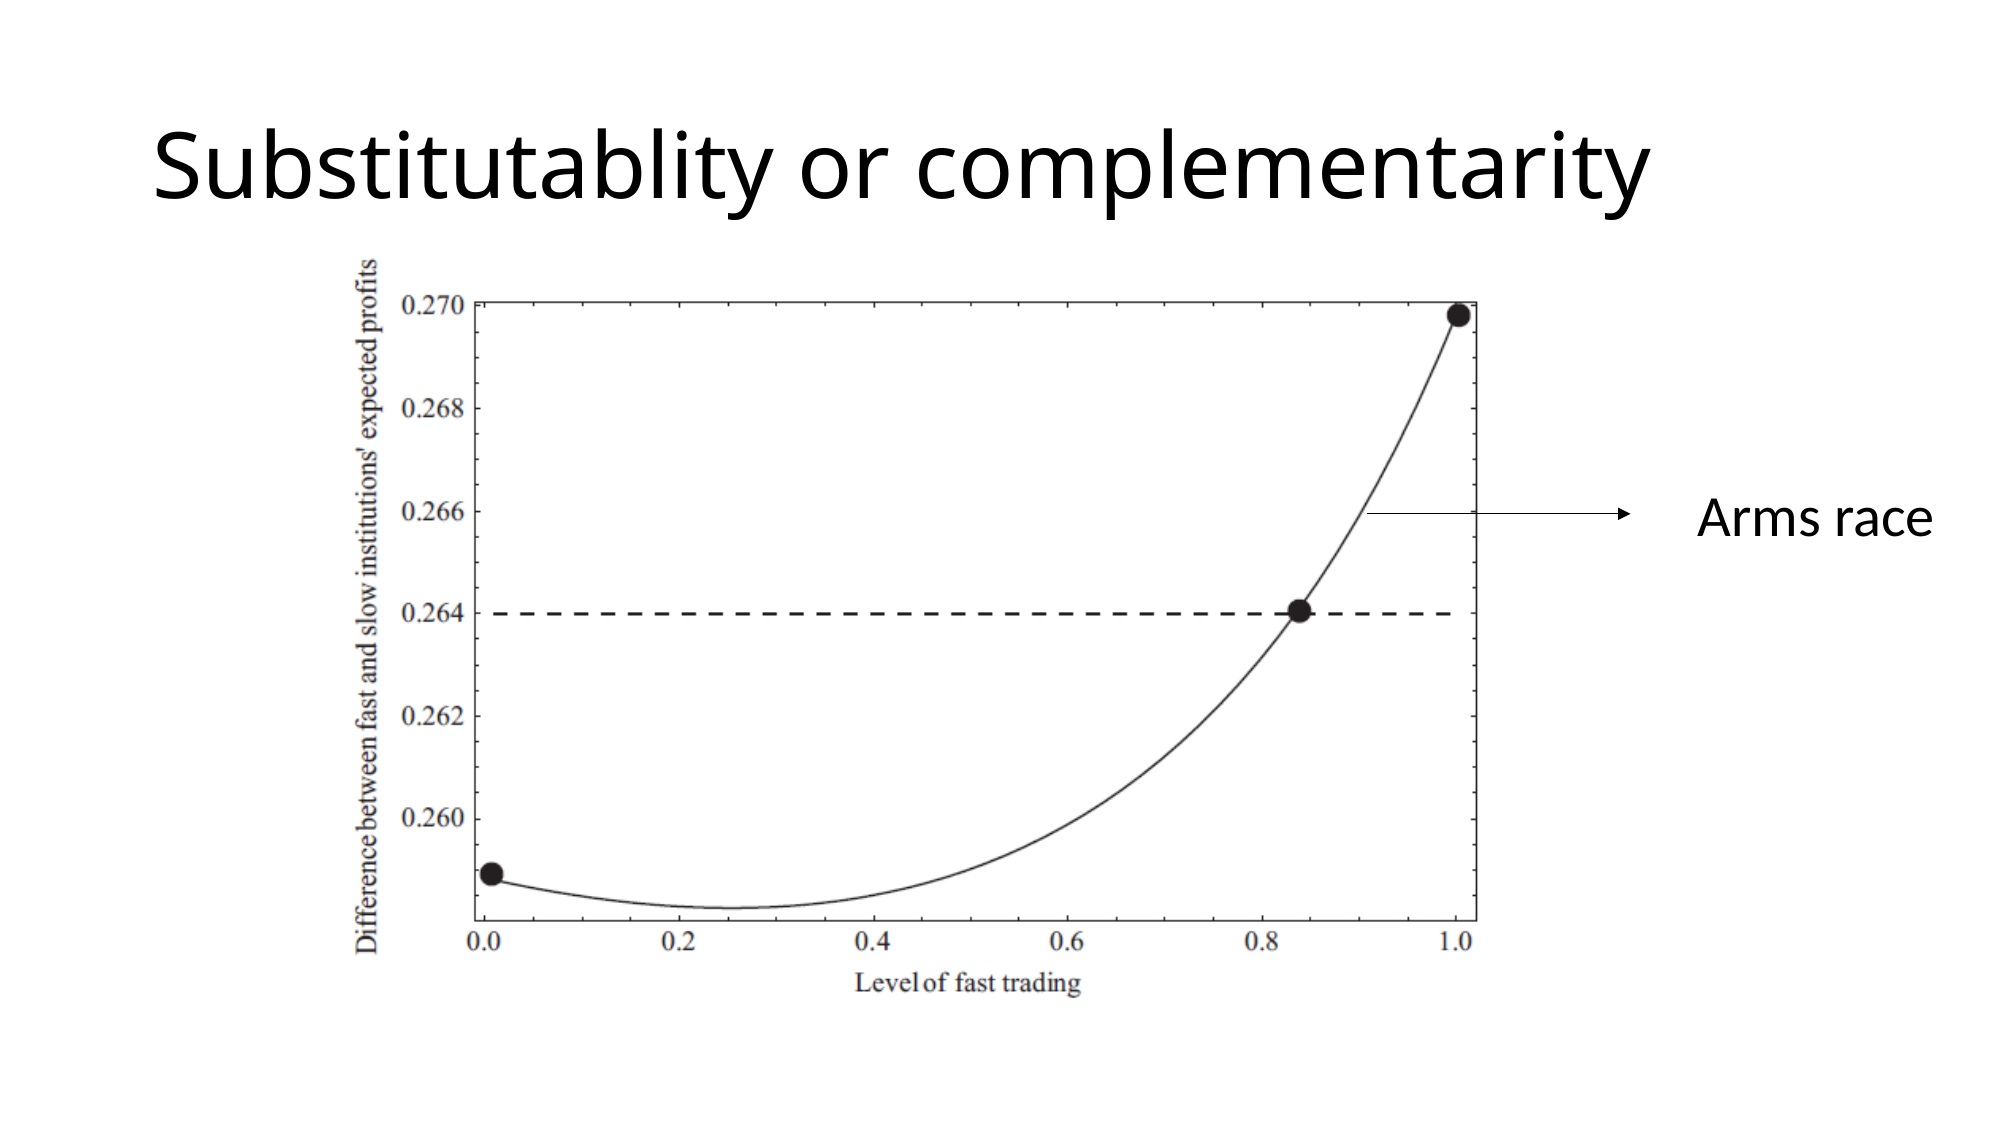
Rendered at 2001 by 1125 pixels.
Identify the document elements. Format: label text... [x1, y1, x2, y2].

picture [297, 243, 1598, 1006]
text_box Arms race [1683, 470, 2000, 556]
title Substitutablity or complementarity [137, 59, 1863, 278]
